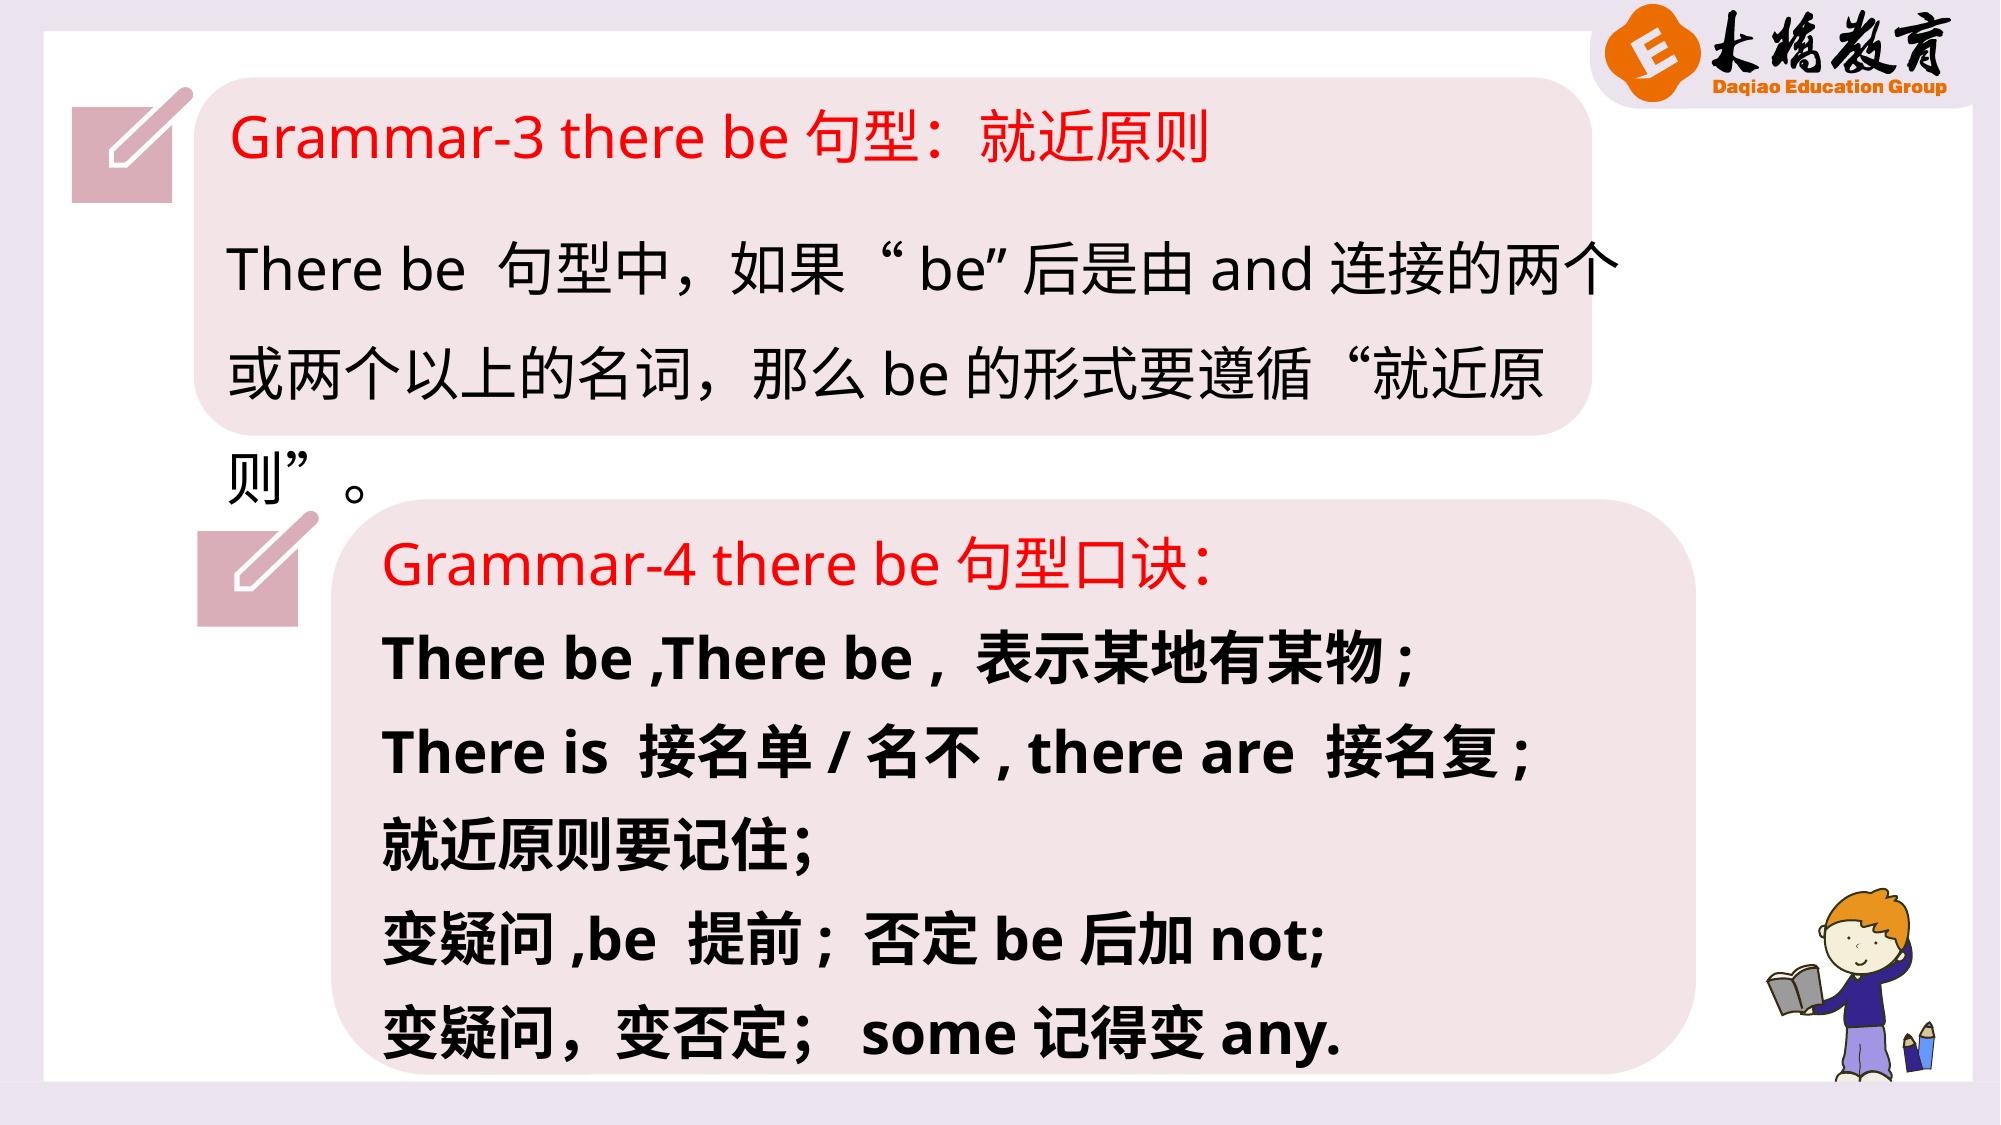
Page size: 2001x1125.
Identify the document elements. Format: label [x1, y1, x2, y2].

text_box [0, 0, 2000, 1125]
